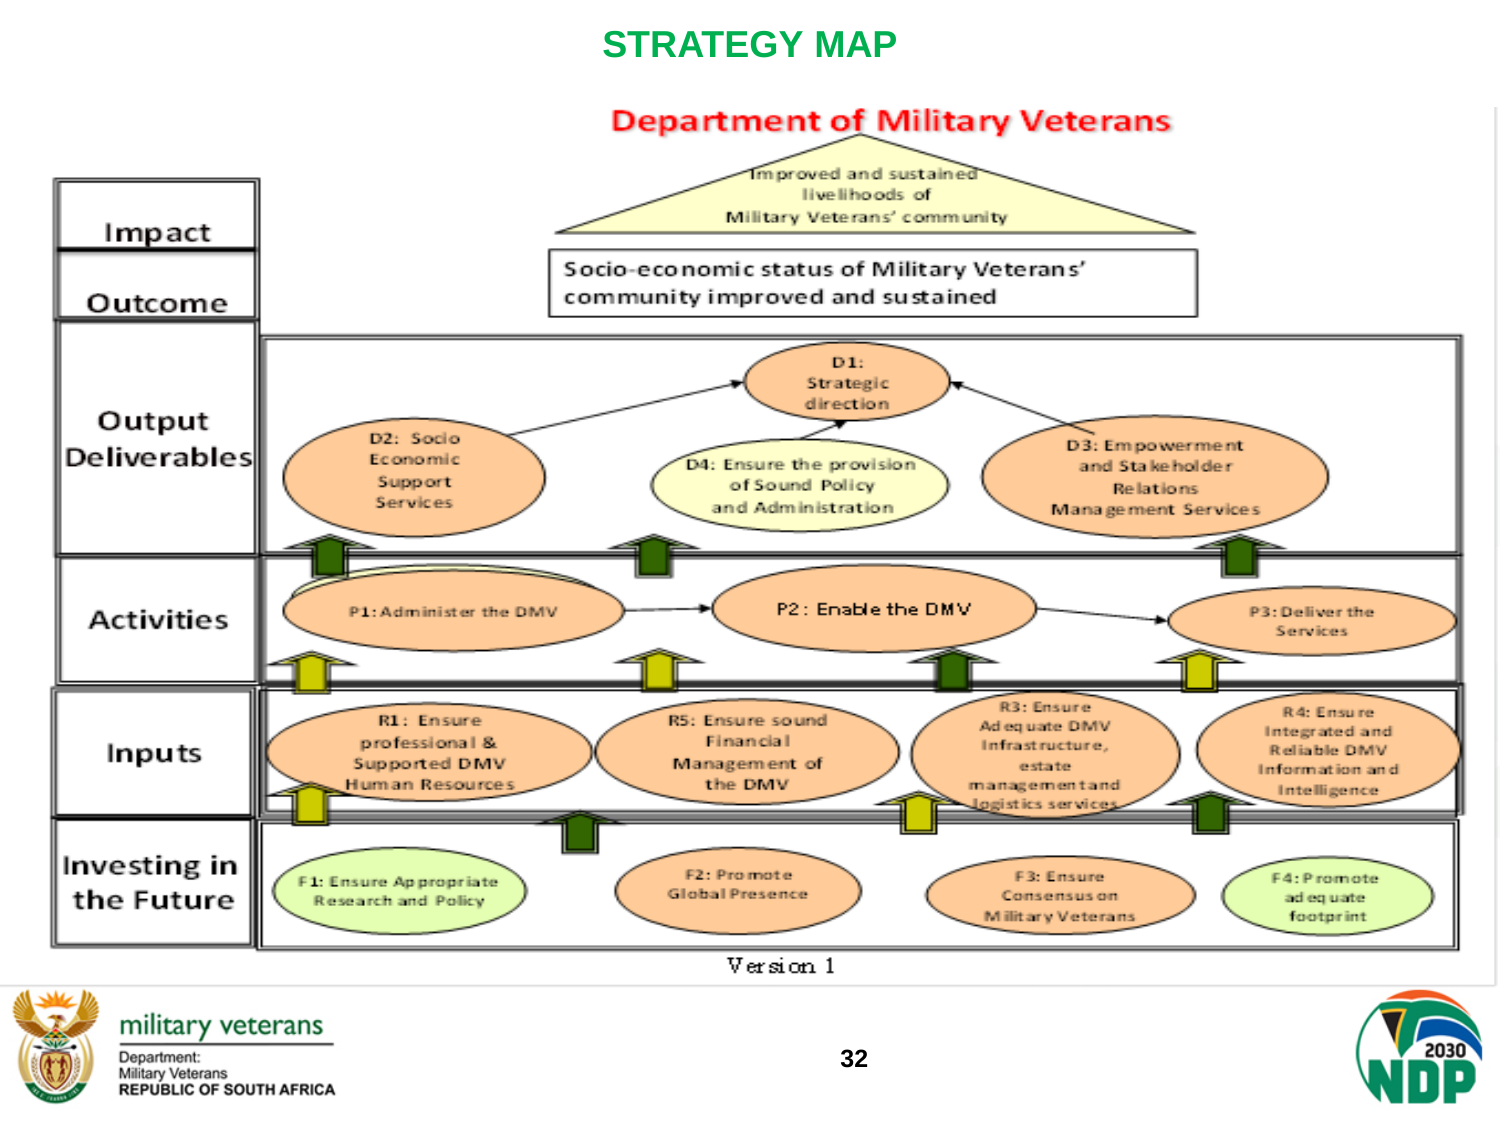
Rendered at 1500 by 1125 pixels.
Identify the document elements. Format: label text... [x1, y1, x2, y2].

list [0, 107, 1500, 989]
picture [0, 989, 1500, 1125]
title STRATEGY MAP [0, 0, 1500, 107]
slide_number 32 [725, 1027, 984, 1088]
